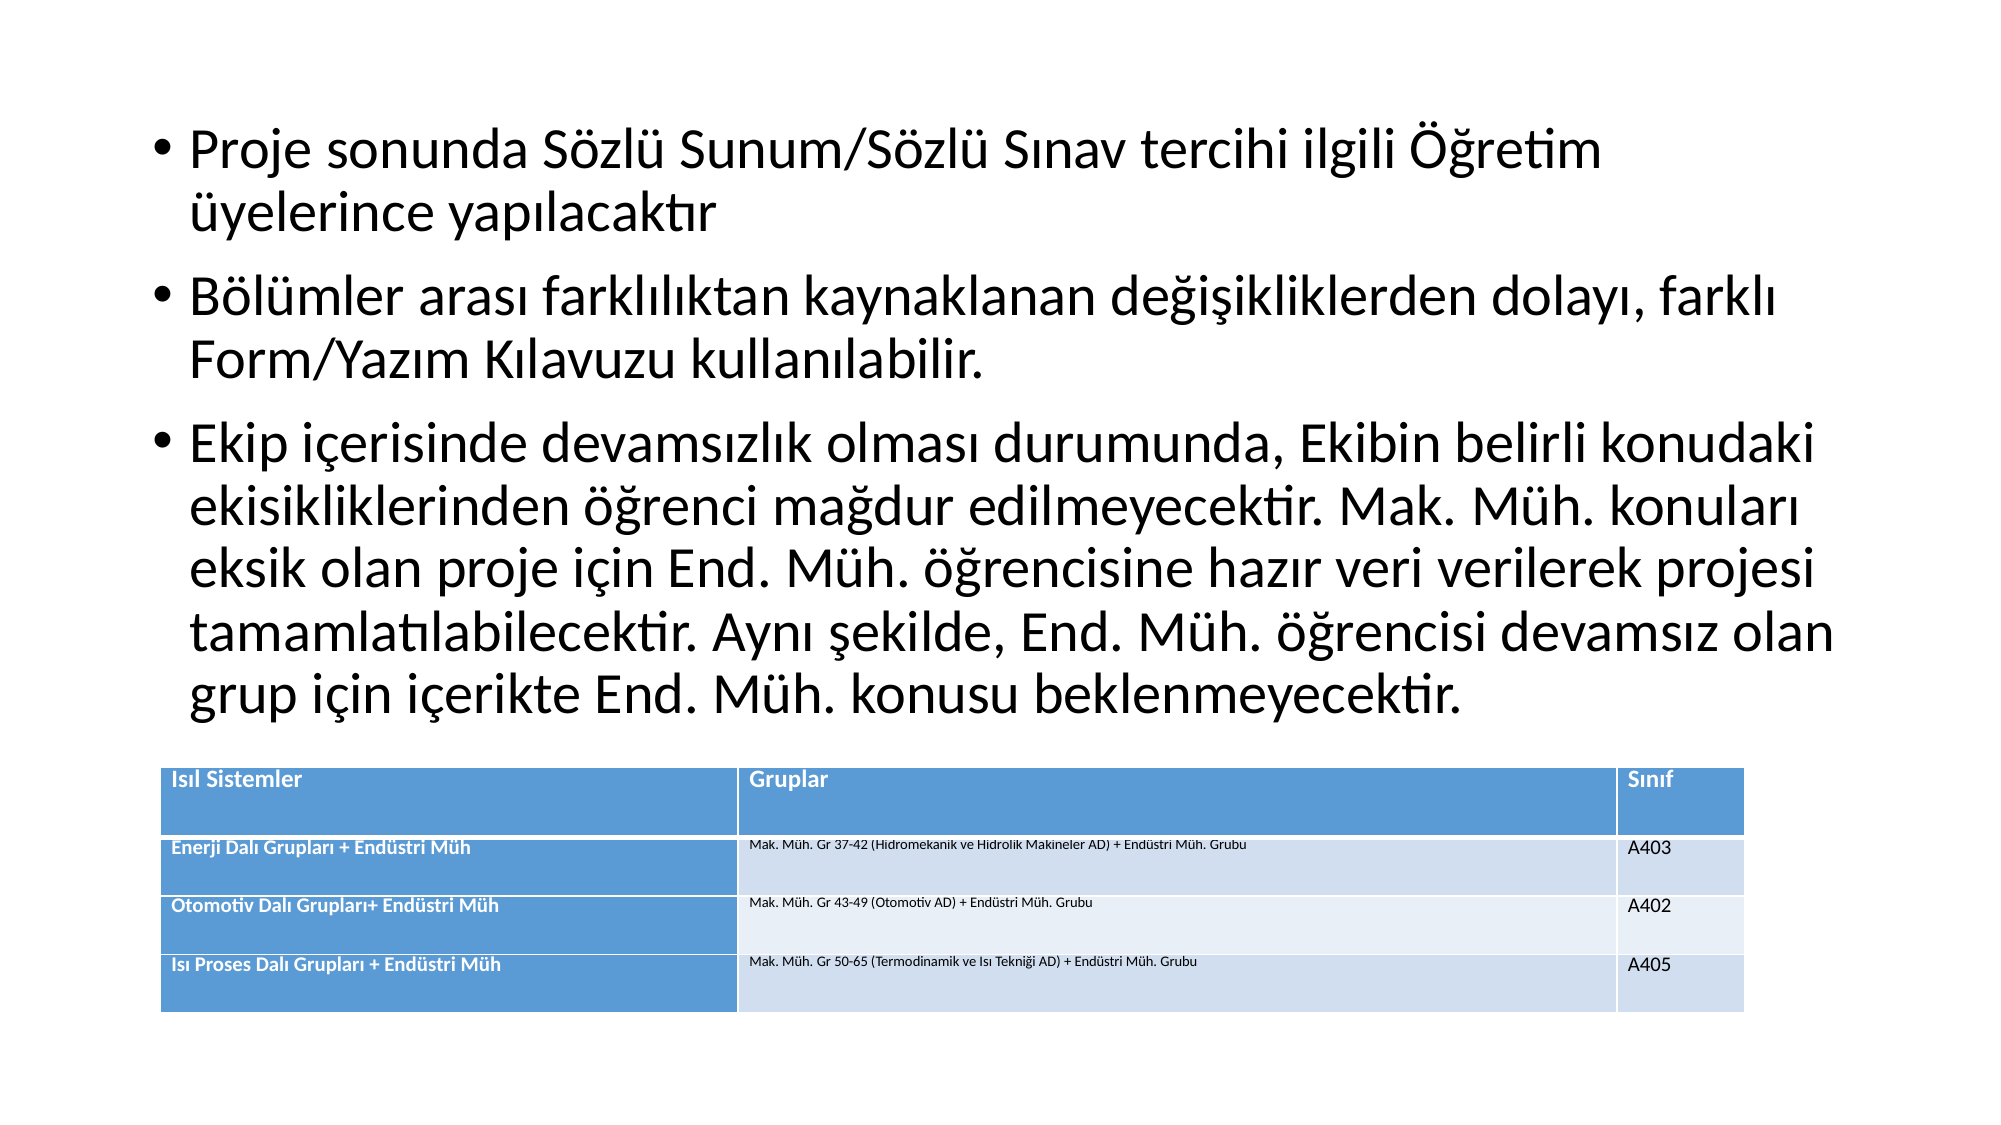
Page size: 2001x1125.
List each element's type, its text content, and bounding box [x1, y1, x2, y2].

table_cell Otomotiv Dalı Grupları+ Endüstri Müh [161, 897, 737, 954]
table_cell A403 [1618, 840, 1744, 895]
table_cell Mak. Müh. Gr 37-42 (Hidromekanik ve Hidrolik Makineler AD) + Endüstri Müh. Grubu [739, 840, 1616, 895]
table_header Sınıf [1618, 768, 1744, 835]
table_cell Isı Proses Dalı Grupları + Endüstri Müh [161, 955, 737, 1012]
table_cell Mak. Müh. Gr 43-49 (Otomotiv AD) + Endüstri Müh. Grubu [739, 897, 1616, 954]
list Proje sonunda Sözlü Sunum/Sözlü Sınav tercihi ilgili Öğretim üyelerince yapılacaktır Bölümler arası farklılıktan kaynaklanan değişikliklerden dolayı, farklı Form/Yazım Kılavuzu kullanılabilir. Ekip içerisinde devamsızlık olması durumunda, Ekibin belirli konudaki ekisikliklerinden öğrenci mağdur edilmeyecektir. Mak. Müh. konuları eksik olan proje için End. Müh. öğrencisine hazır veri verilerek projesi tamamlatılabilecektir. Aynı şekilde, End. Müh. öğrencisi devamsız olan grup için içerikte End. Müh. konusu beklenmeyecektir. [137, 110, 1863, 1014]
table_header Gruplar [739, 768, 1616, 835]
table_cell A405 [1618, 955, 1744, 1012]
table_cell Mak. Müh. Gr 50-65 (Termodinamik ve Isı Tekniği AD) + Endüstri Müh. Grubu [739, 955, 1616, 1012]
table_cell A402 [1618, 897, 1744, 954]
table_header Isıl Sistemler [161, 768, 737, 835]
table_cell Enerji Dalı Grupları + Endüstri Müh [161, 840, 737, 895]
